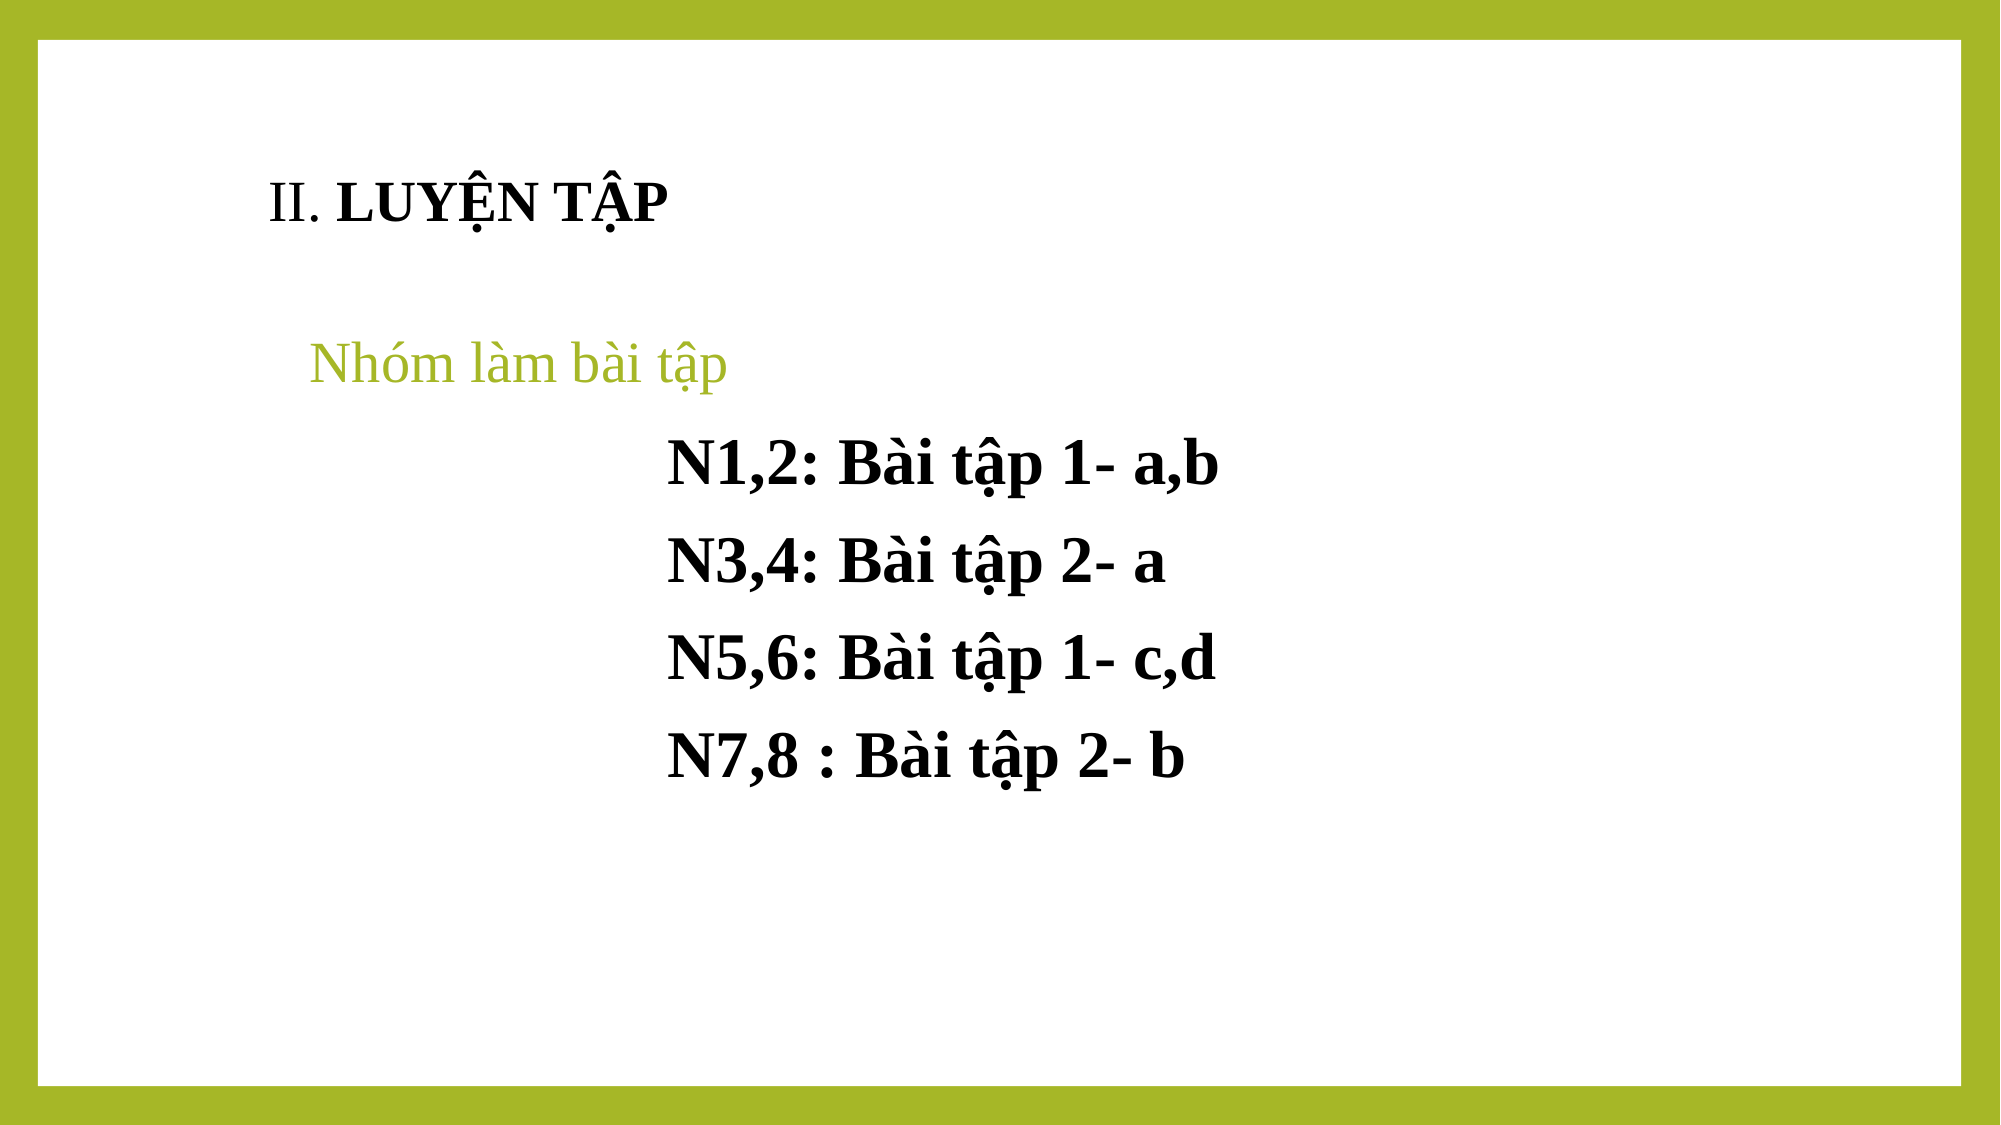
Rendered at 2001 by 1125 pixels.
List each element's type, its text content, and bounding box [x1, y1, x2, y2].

table_header N1,2: Bài tập 1- a,b N3,4: Bài tập 2- a N5,6: Bài tập 1- c,d N7,8 : Bài tập 2- b [654, 407, 1758, 860]
title II. LUYỆN TẬP Nhóm làm bài tập [113, 120, 824, 266]
